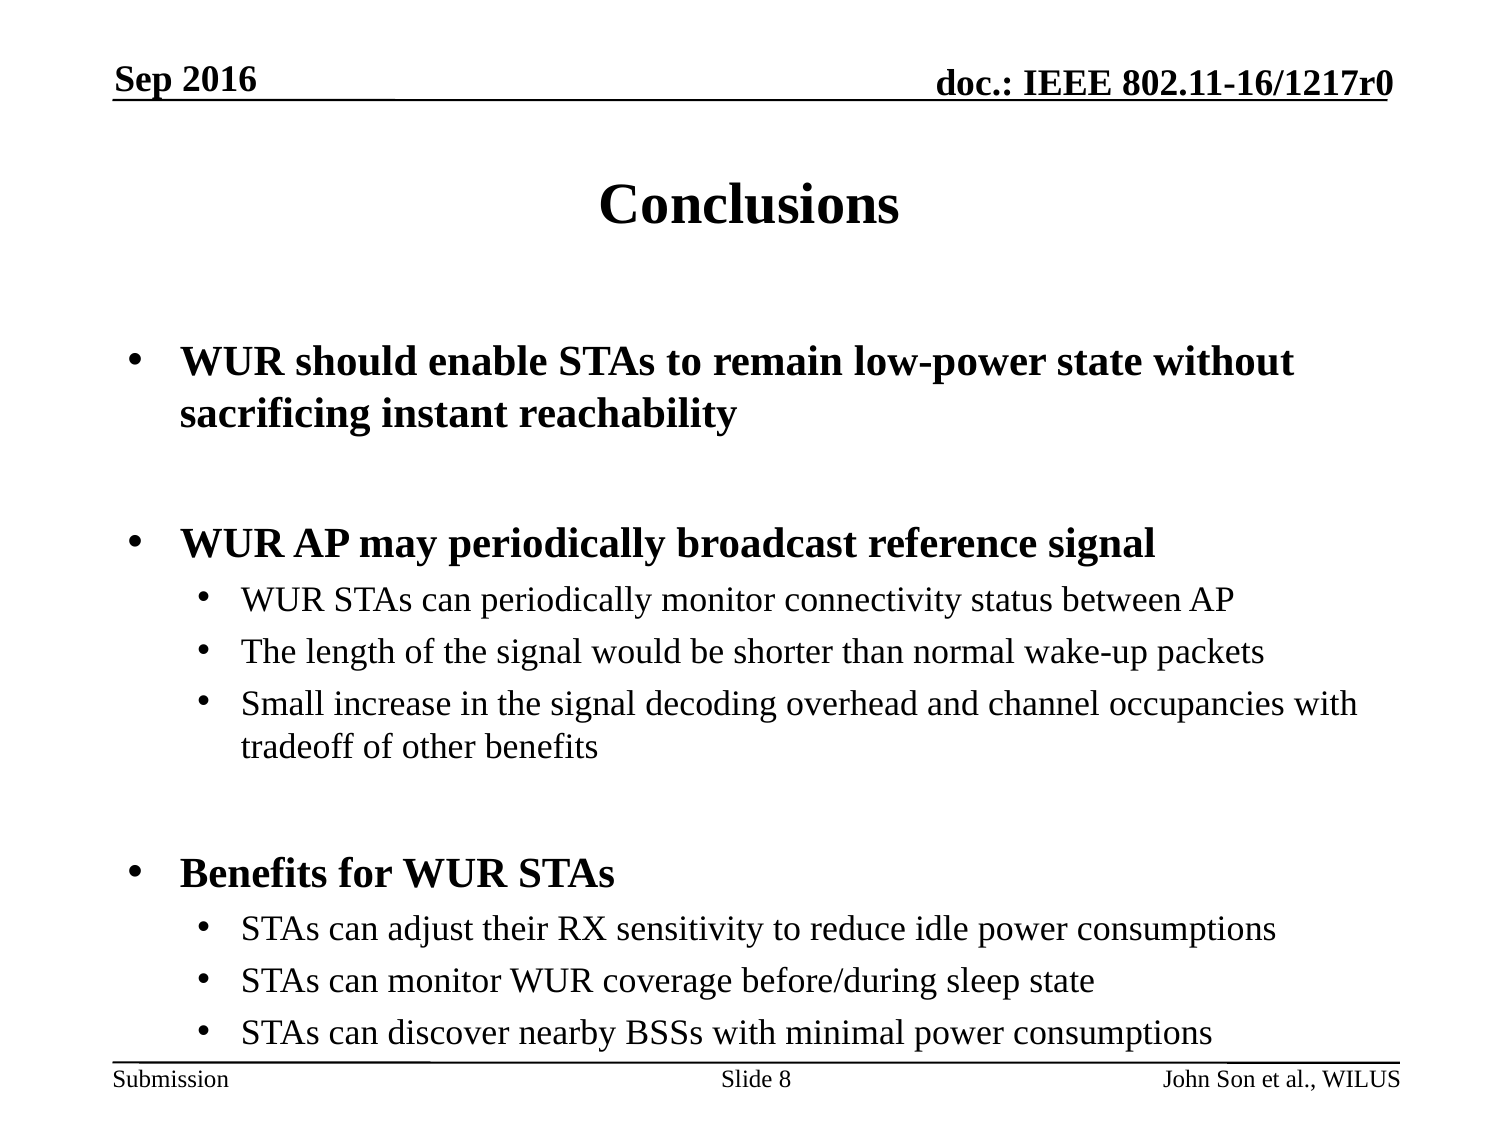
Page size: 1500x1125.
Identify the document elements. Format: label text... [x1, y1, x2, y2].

slide_number Slide 8 [712, 1061, 800, 1123]
title Conclusions [112, 112, 1388, 288]
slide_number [114, 54, 423, 100]
list WUR should enable STAs to remain low-power state without sacrificing instant reachability WUR AP may periodically broadcast reference signal WUR STAs can periodically monitor connectivity status between AP The length of the signal would be shorter than normal wake-up packets Small increase in the signal decoding overhead and channel occupancies with tradeoff of other benefits Benefits for WUR STAs STAs can adjust their RX sensitivity to reduce idle power consumptions STAs can monitor WUR coverage before/during sleep state STAs can discover nearby BSSs with minimal power consumptions [112, 324, 1436, 1063]
footer John Son et al., WILUS [878, 1061, 1402, 1093]
